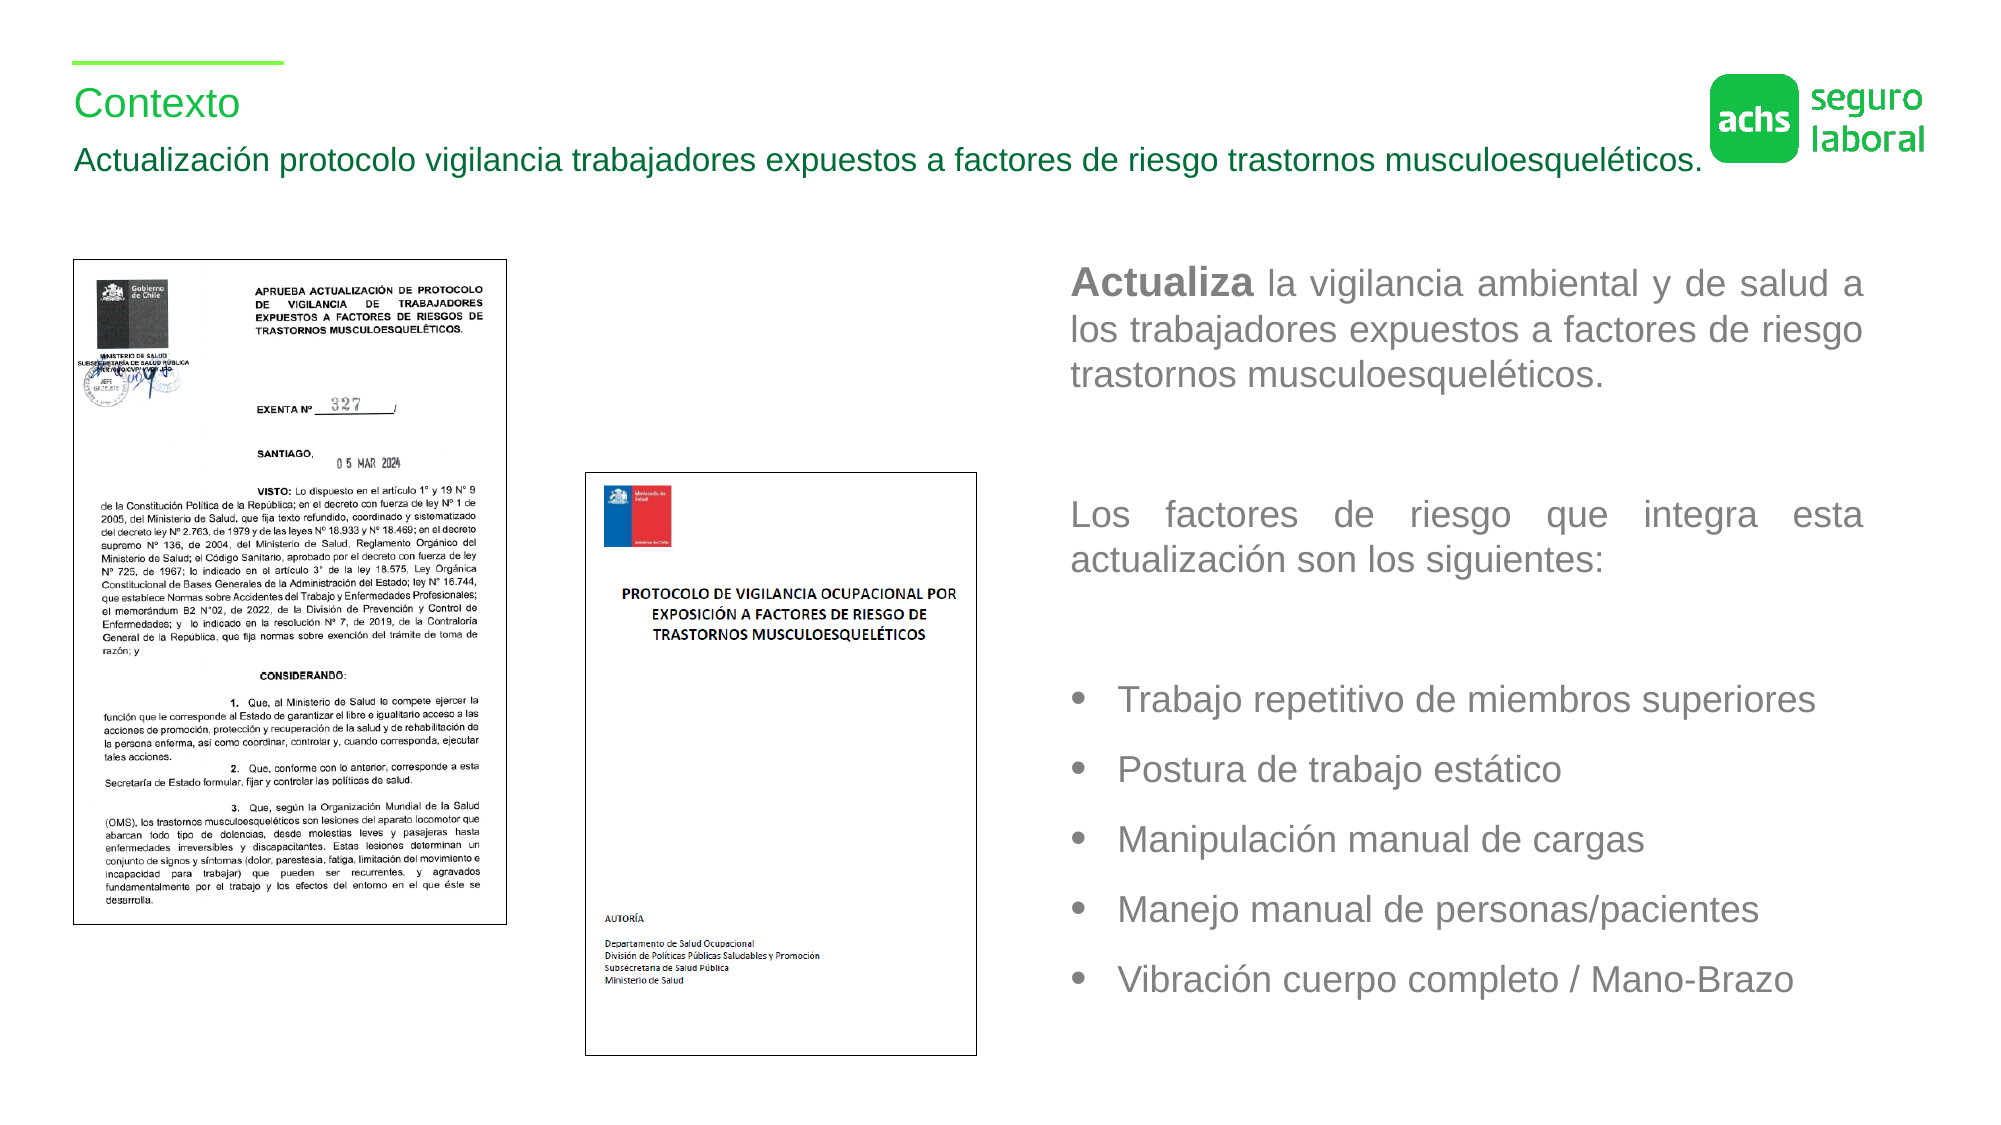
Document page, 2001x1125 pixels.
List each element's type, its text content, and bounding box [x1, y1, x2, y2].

text_box Contexto [73, 81, 1443, 137]
picture [1710, 74, 1926, 163]
picture [73, 259, 507, 925]
text_box Actualización protocolo vigilancia trabajadores expuestos a factores de riesgo trastornos musculoesqueléticos. [73, 143, 1711, 202]
picture [585, 472, 977, 1055]
text_box Actualiza la vigilancia ambiental y de salud a los trabajadores expuestos a factores de riesgo trastornos musculoesqueléticos. Los factores de riesgo que integra esta actualización son los siguientes: Trabajo repetitivo de miembros superiores Postura de trabajo estático Manipulación manual de cargas Manejo manual de personas/pacientes Vibración cuerpo completo / Mano-Brazo [1055, 247, 1879, 1008]
